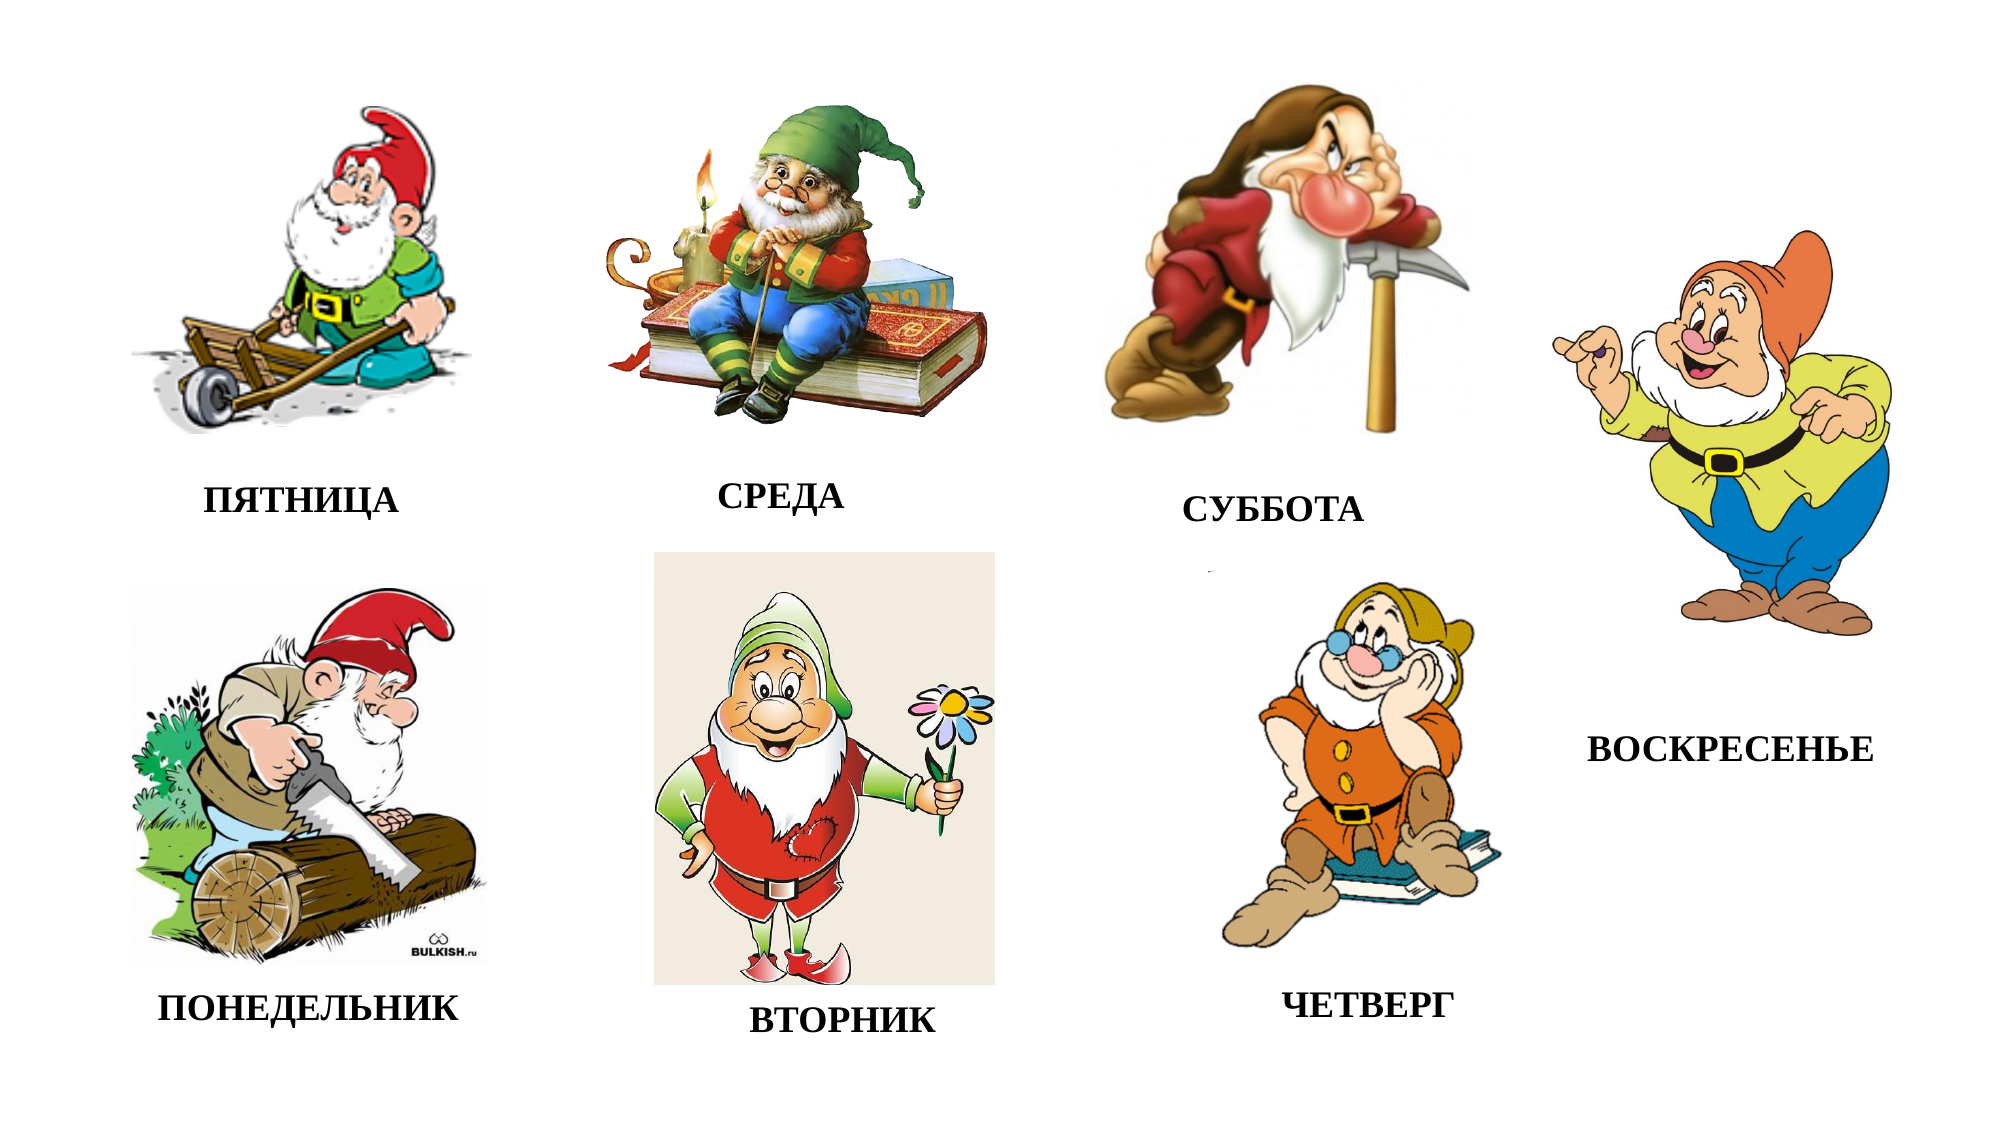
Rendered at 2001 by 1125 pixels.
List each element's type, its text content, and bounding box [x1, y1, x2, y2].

text_box ВОСКРЕСЕНЬЕ [1572, 716, 1891, 777]
text_box ВТОРНИК [734, 987, 952, 1047]
picture [1102, 79, 1473, 434]
picture [1552, 230, 1892, 636]
picture [131, 106, 472, 434]
picture [131, 588, 487, 965]
text_box ЧЕТВЕРГ [1266, 973, 1471, 1033]
picture [594, 45, 995, 494]
text_box СРЕДА [702, 494, 860, 524]
text_box ПОНЕДЕЛЬНИК [142, 975, 475, 1036]
text_box ПЯТНИЦА [188, 467, 415, 528]
picture [1208, 571, 1513, 965]
text_box СУББОТА [1167, 476, 1380, 537]
picture [654, 552, 995, 985]
